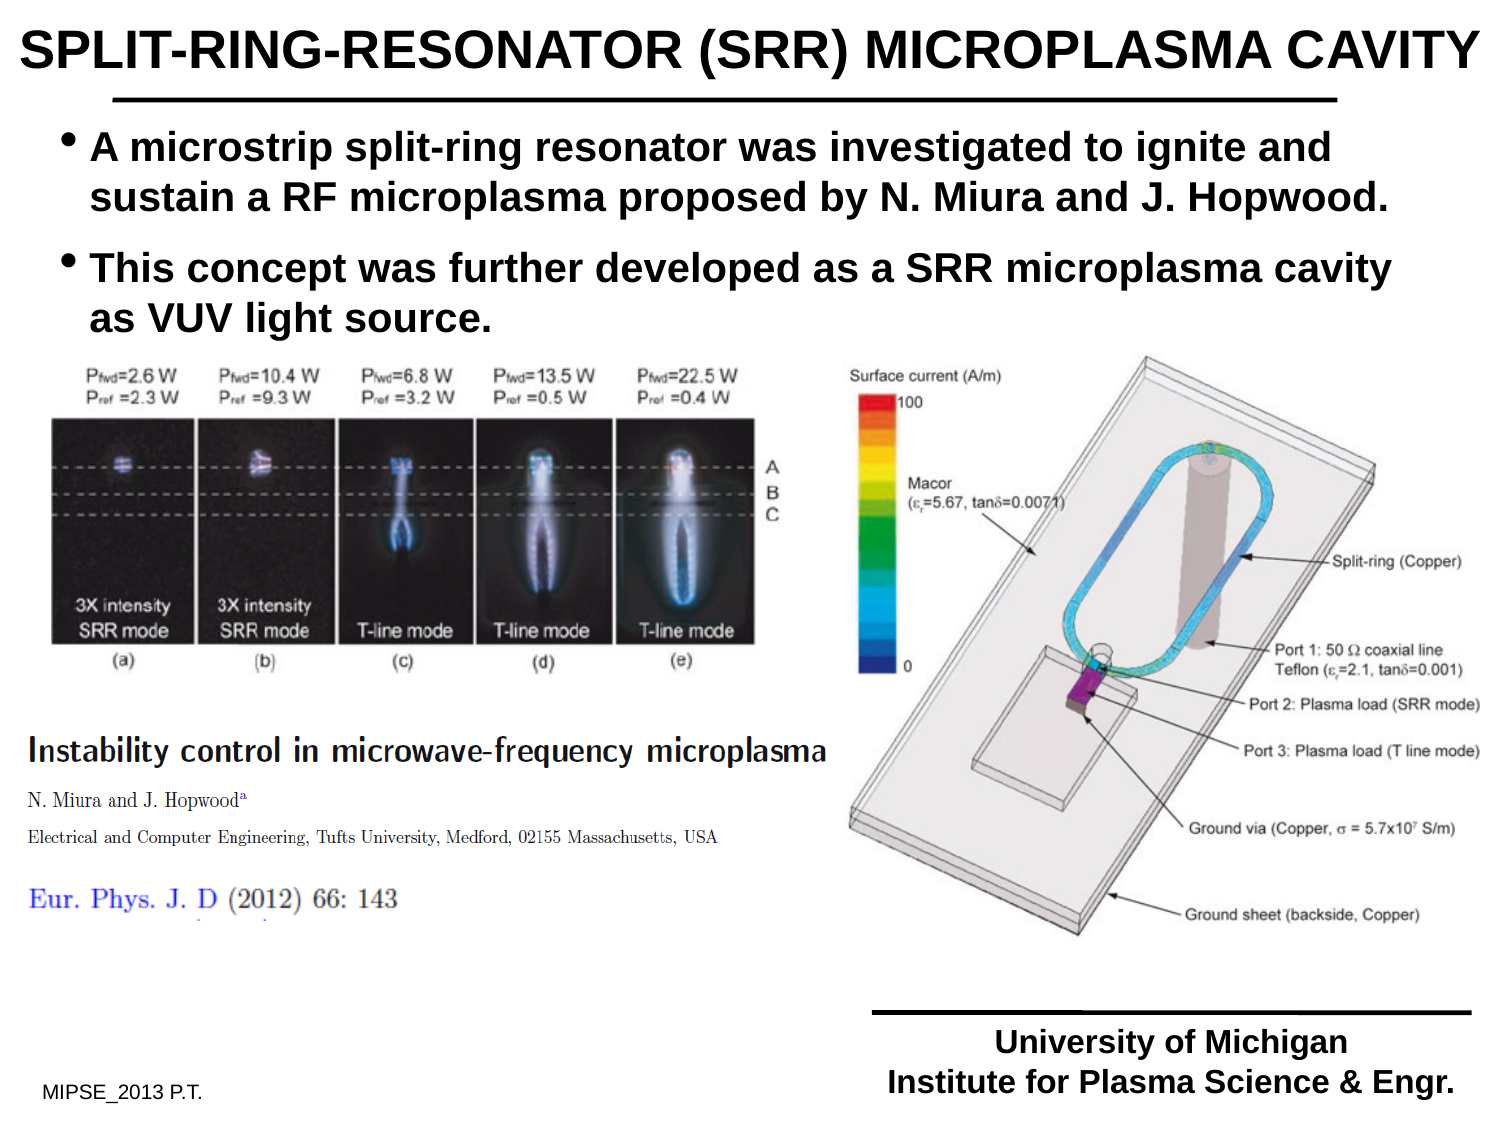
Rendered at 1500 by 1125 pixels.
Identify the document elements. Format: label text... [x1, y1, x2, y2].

text_box SPLIT-RING-RESONATOR (SRR) MICROPLASMA CAVITY [4, 7, 1499, 87]
text_box A microstrip split-ring resonator was investigated to ignite and sustain a RF microplasma proposed by N. Miura and J. Hopwood. This concept was further developed as a SRR microplasma cavity as VUV light source. [37, 112, 1450, 349]
picture [20, 355, 814, 678]
picture [20, 351, 1482, 942]
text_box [862, 1012, 1482, 1109]
text_box MIPSE_2013 P.T. [27, 1070, 218, 1111]
